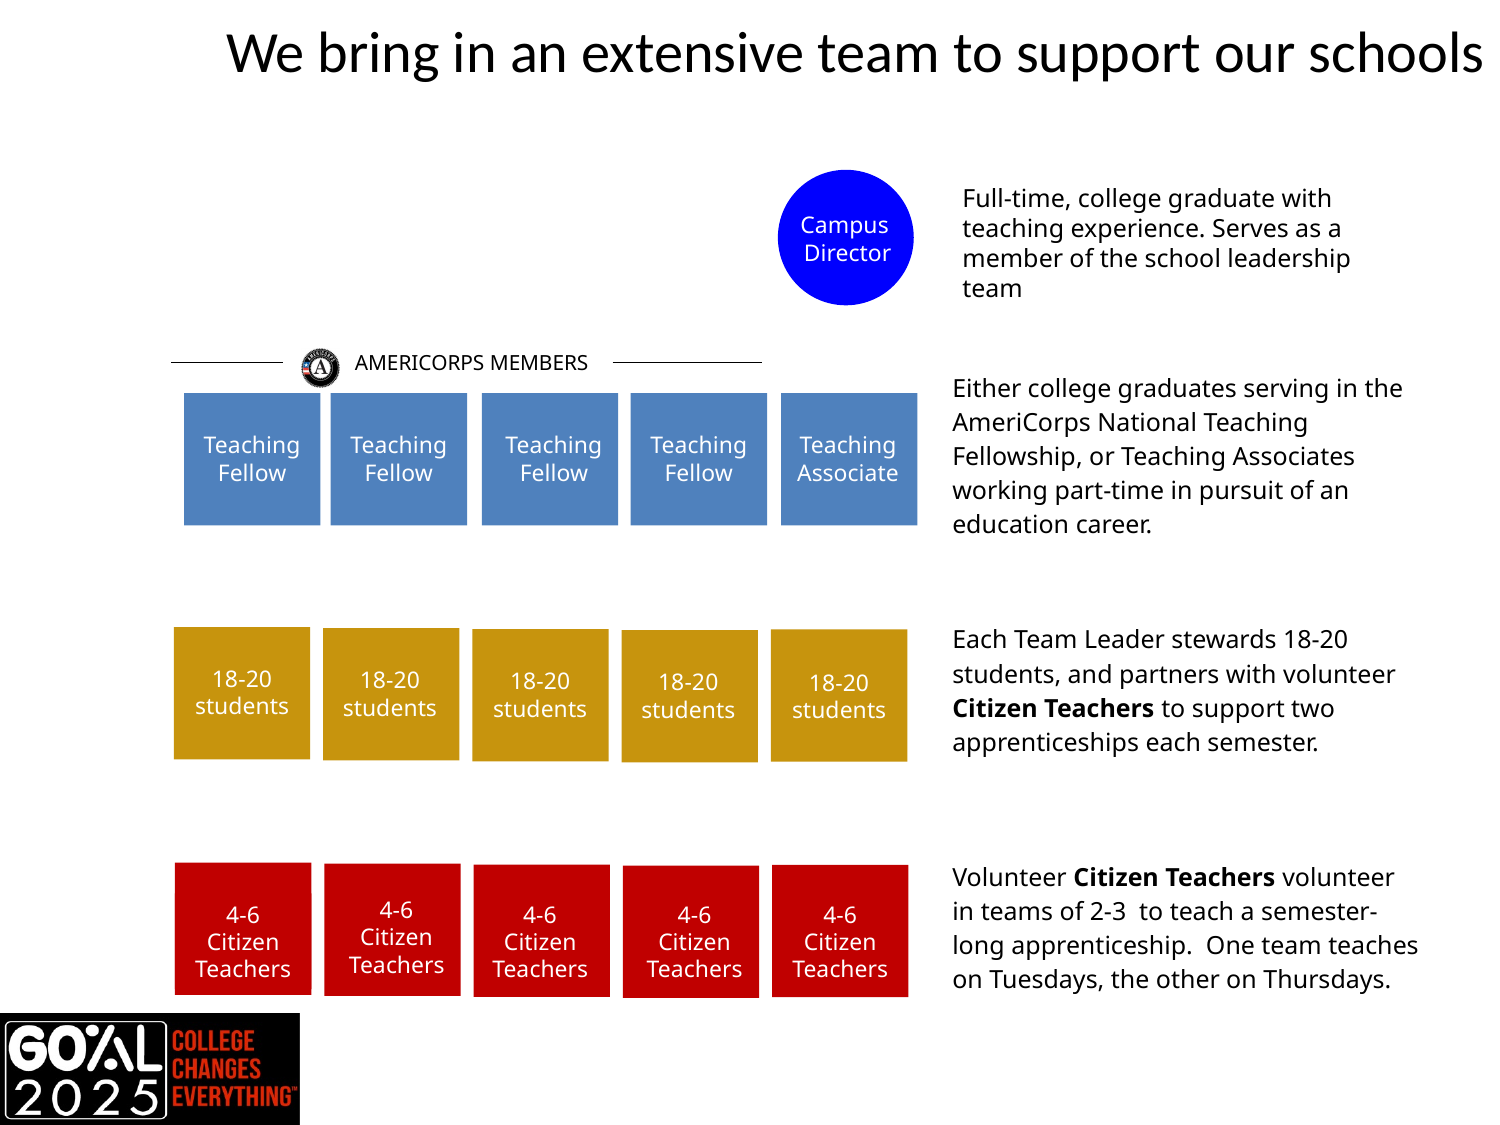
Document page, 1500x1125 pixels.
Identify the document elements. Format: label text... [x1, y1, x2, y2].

text_box 18-20 students [623, 660, 754, 730]
text_box [323, 628, 460, 761]
text_box [481, 393, 619, 423]
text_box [173, 626, 311, 760]
text_box [781, 393, 918, 423]
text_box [747, 174, 948, 301]
text_box Teaching Associate [779, 423, 928, 493]
text_box Teaching Fellow [332, 423, 479, 493]
text_box [621, 630, 758, 763]
picture [301, 348, 341, 388]
text_box [781, 493, 918, 526]
text_box [330, 493, 468, 526]
text_box AMERICORPS MEMBERS [183, 342, 766, 382]
text_box 18-20 students [770, 661, 908, 731]
text_box [630, 493, 768, 526]
text_box Each Team Leader stewards 18-20 students, and partners with volunteer Citizen Teachers to support two apprenticeships each semester. [937, 612, 1438, 764]
text_box Teaching Fellow [479, 423, 632, 493]
text_box 18-20 students [323, 658, 457, 728]
text_box [770, 629, 908, 661]
text_box [473, 864, 610, 997]
text_box [324, 863, 461, 996]
text_box [770, 731, 908, 762]
text_box Full-time, college graduate with teaching experience. Serves as a member of the school leadership team [947, 174, 1370, 310]
title We bring in an extensive team to support our schools [99, 12, 1500, 86]
text_box 4-6 Citizen Teachers [328, 888, 465, 985]
text_box [772, 864, 909, 893]
text_box [184, 393, 321, 423]
text_box Either college graduates serving in the AmeriCorps National Teaching Fellowship, or Teaching Associates working part-time in pursuit of an education career. [937, 360, 1438, 547]
text_box [472, 629, 609, 762]
text_box 4-6 Citizen Teachers [772, 893, 909, 990]
text_box [184, 493, 321, 526]
text_box 18-20 students [472, 659, 608, 729]
text_box Teaching Fellow [632, 423, 779, 493]
text_box Volunteer Citizen Teachers volunteer in teams of 2-3 to teach a semester-long apprenticeship. One team teaches on Tuesdays, the other on Thursdays. [937, 849, 1438, 1001]
text_box [772, 990, 909, 998]
text_box [630, 393, 768, 423]
text_box 4-6 Citizen Teachers [626, 893, 763, 990]
picture [0, 1013, 300, 1125]
text_box [481, 493, 619, 526]
text_box [330, 393, 468, 423]
text_box Teaching Fellow [172, 423, 332, 493]
text_box 4-6 Citizen Teachers [472, 893, 609, 990]
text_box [174, 862, 312, 996]
text_box [622, 865, 760, 998]
